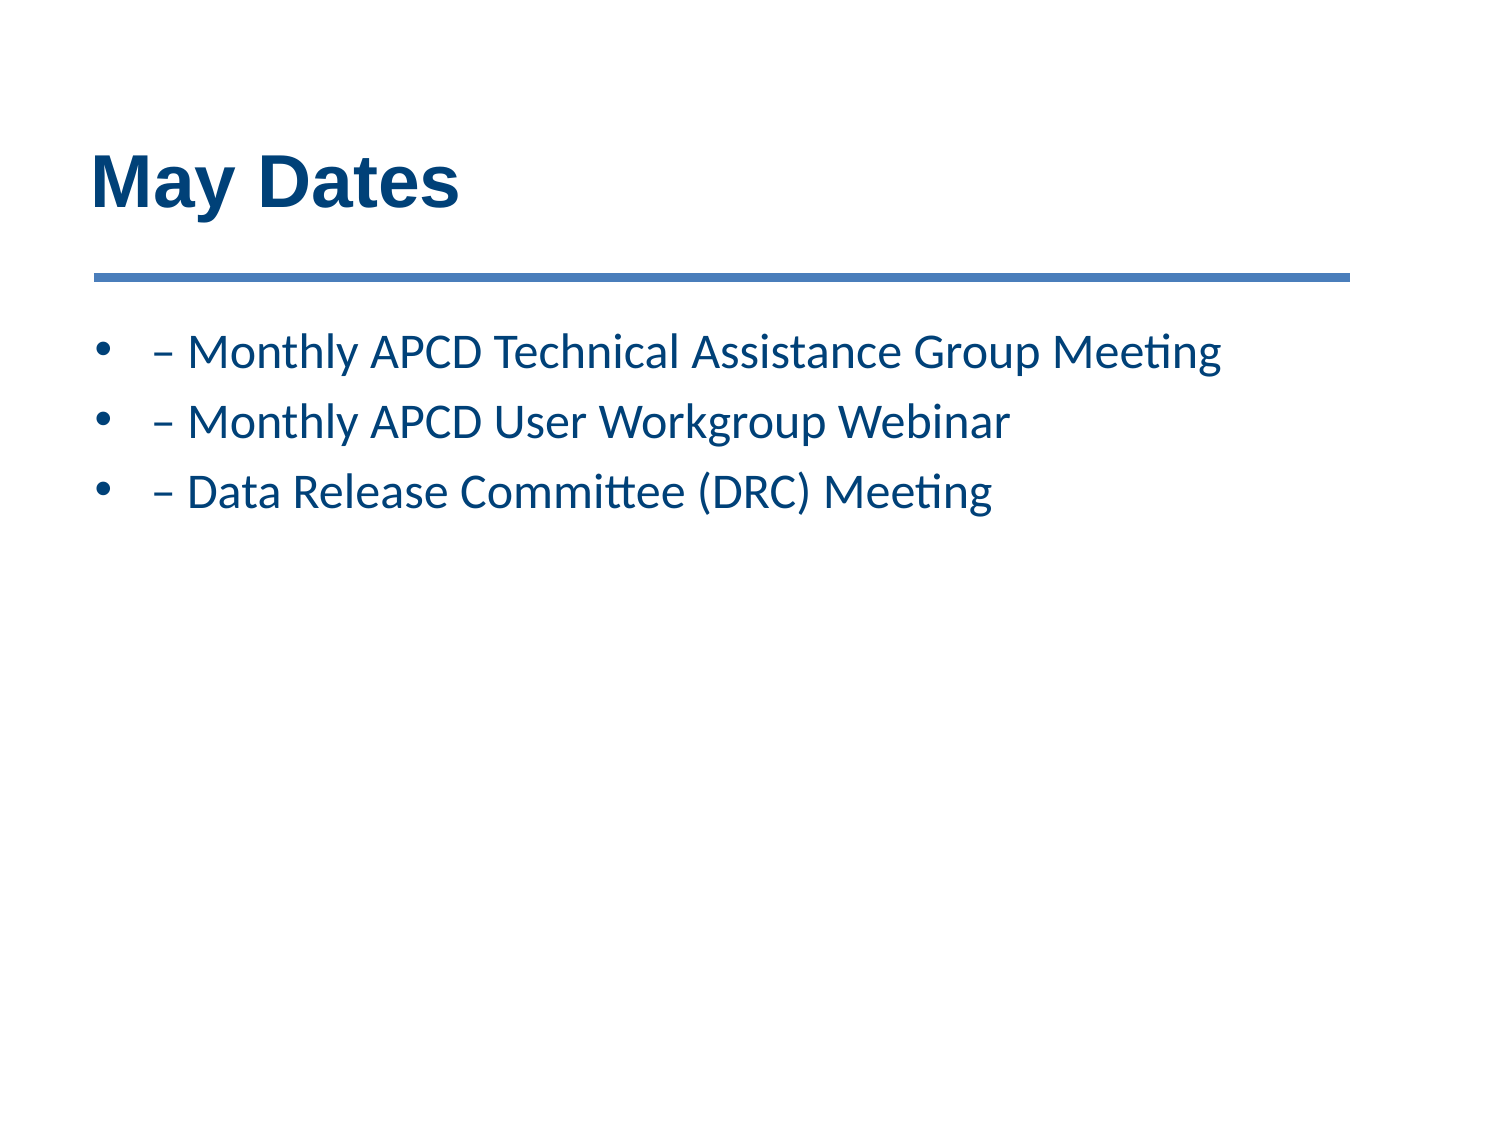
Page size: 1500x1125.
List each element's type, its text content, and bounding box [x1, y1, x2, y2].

subtitle – Monthly APCD Technical Assistance Group Meeting – Monthly APCD User Workgroup Webinar – Data Release Committee (DRC) Meeting [79, 310, 1353, 987]
title May Dates [75, 93, 1351, 261]
